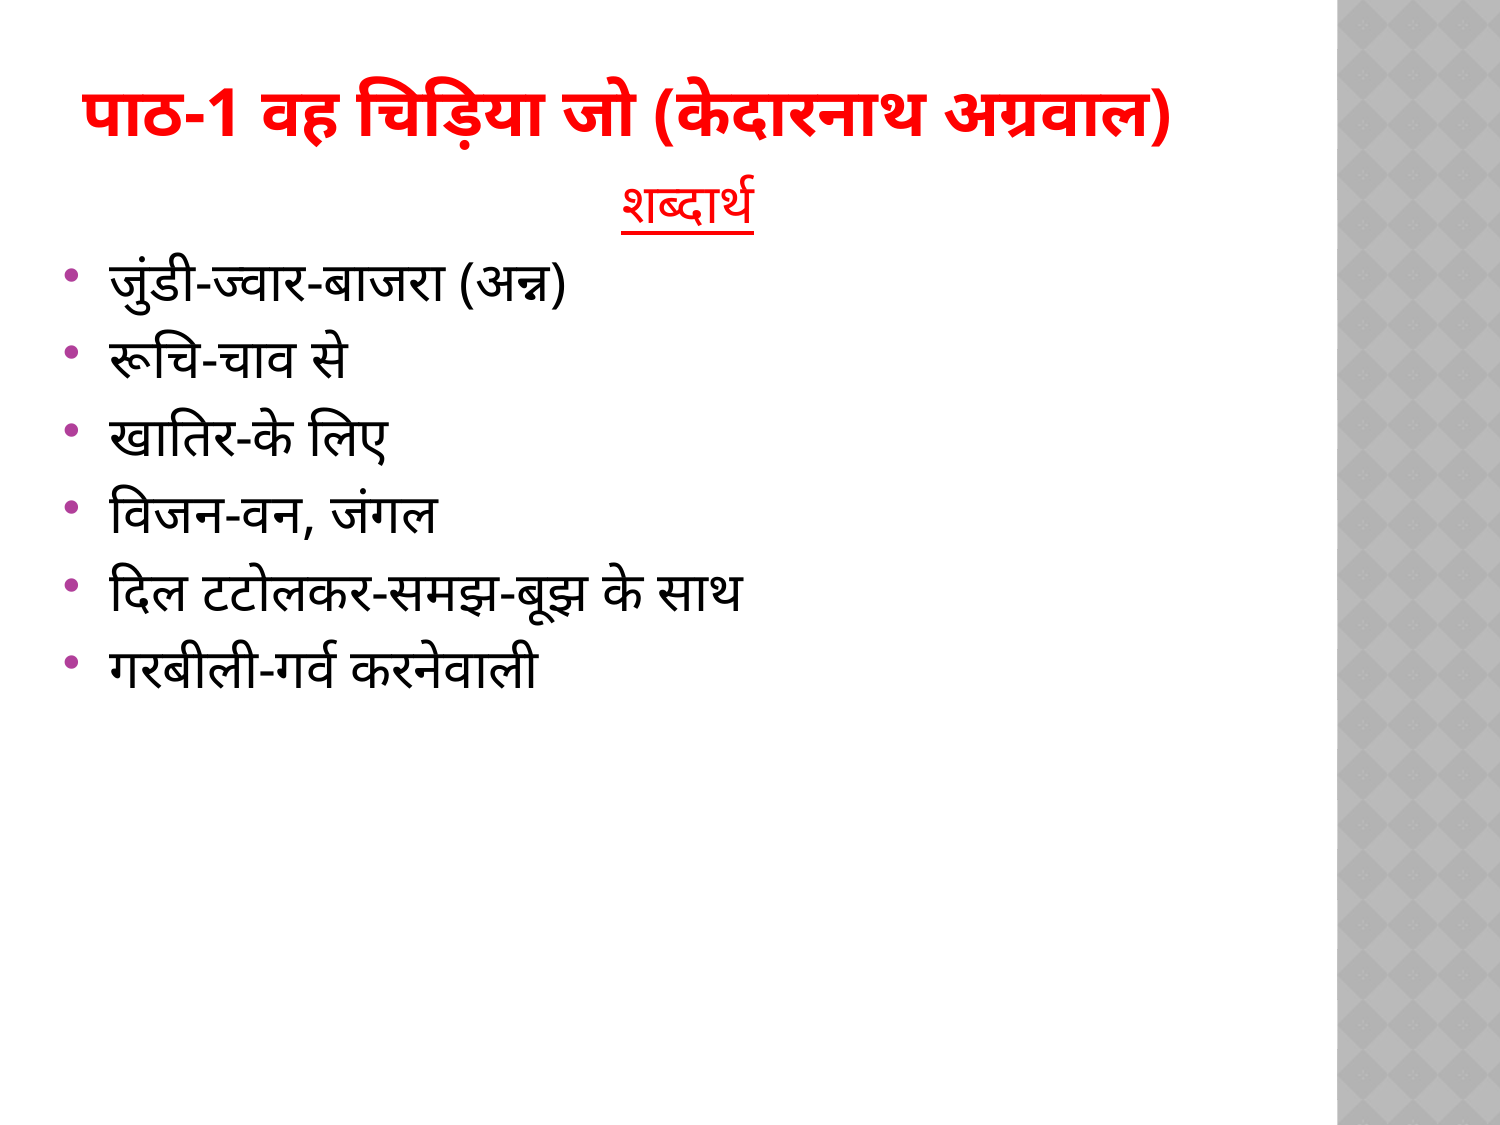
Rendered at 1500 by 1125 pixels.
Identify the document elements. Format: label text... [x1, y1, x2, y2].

title पाठ-1 वह चिड़िया जो (केदारनाथ अग्रवाल) [75, 52, 1263, 150]
list शब्दार्थ जुंडी-ज्वार-बाजरा (अन्न) रूचि-चाव से खातिर-के लिए विजन-वन, जंगल दिल टटोलकर-समझ-बूझ के साथ गरबीली-गर्व करनेवाली [50, 162, 1325, 1059]
